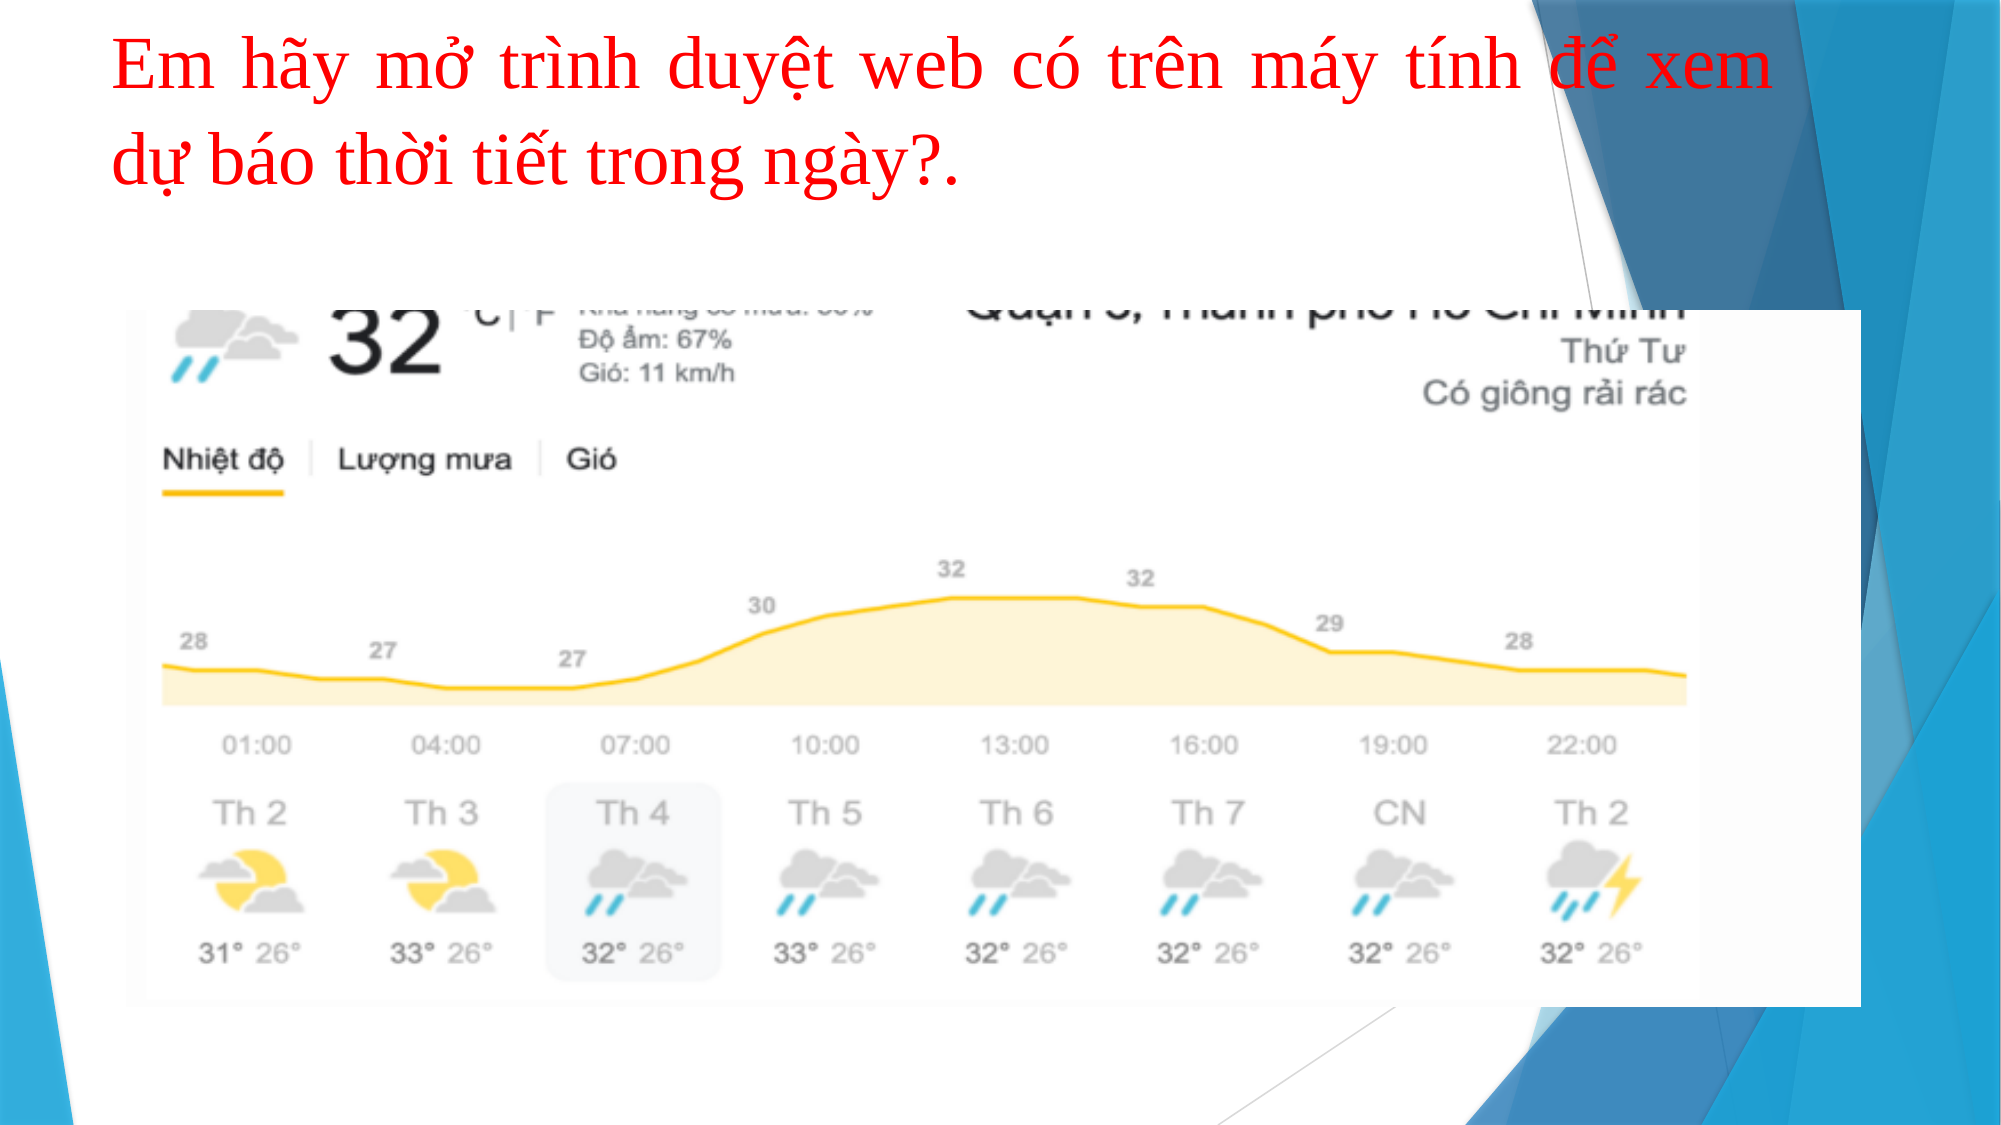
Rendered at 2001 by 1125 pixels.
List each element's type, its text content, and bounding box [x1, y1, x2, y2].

text_box Em hãy mở trình duyệt web có trên máy tính để xem dự báo thời tiết trong ngày?. [96, 0, 1791, 208]
picture [64, 310, 1862, 1007]
